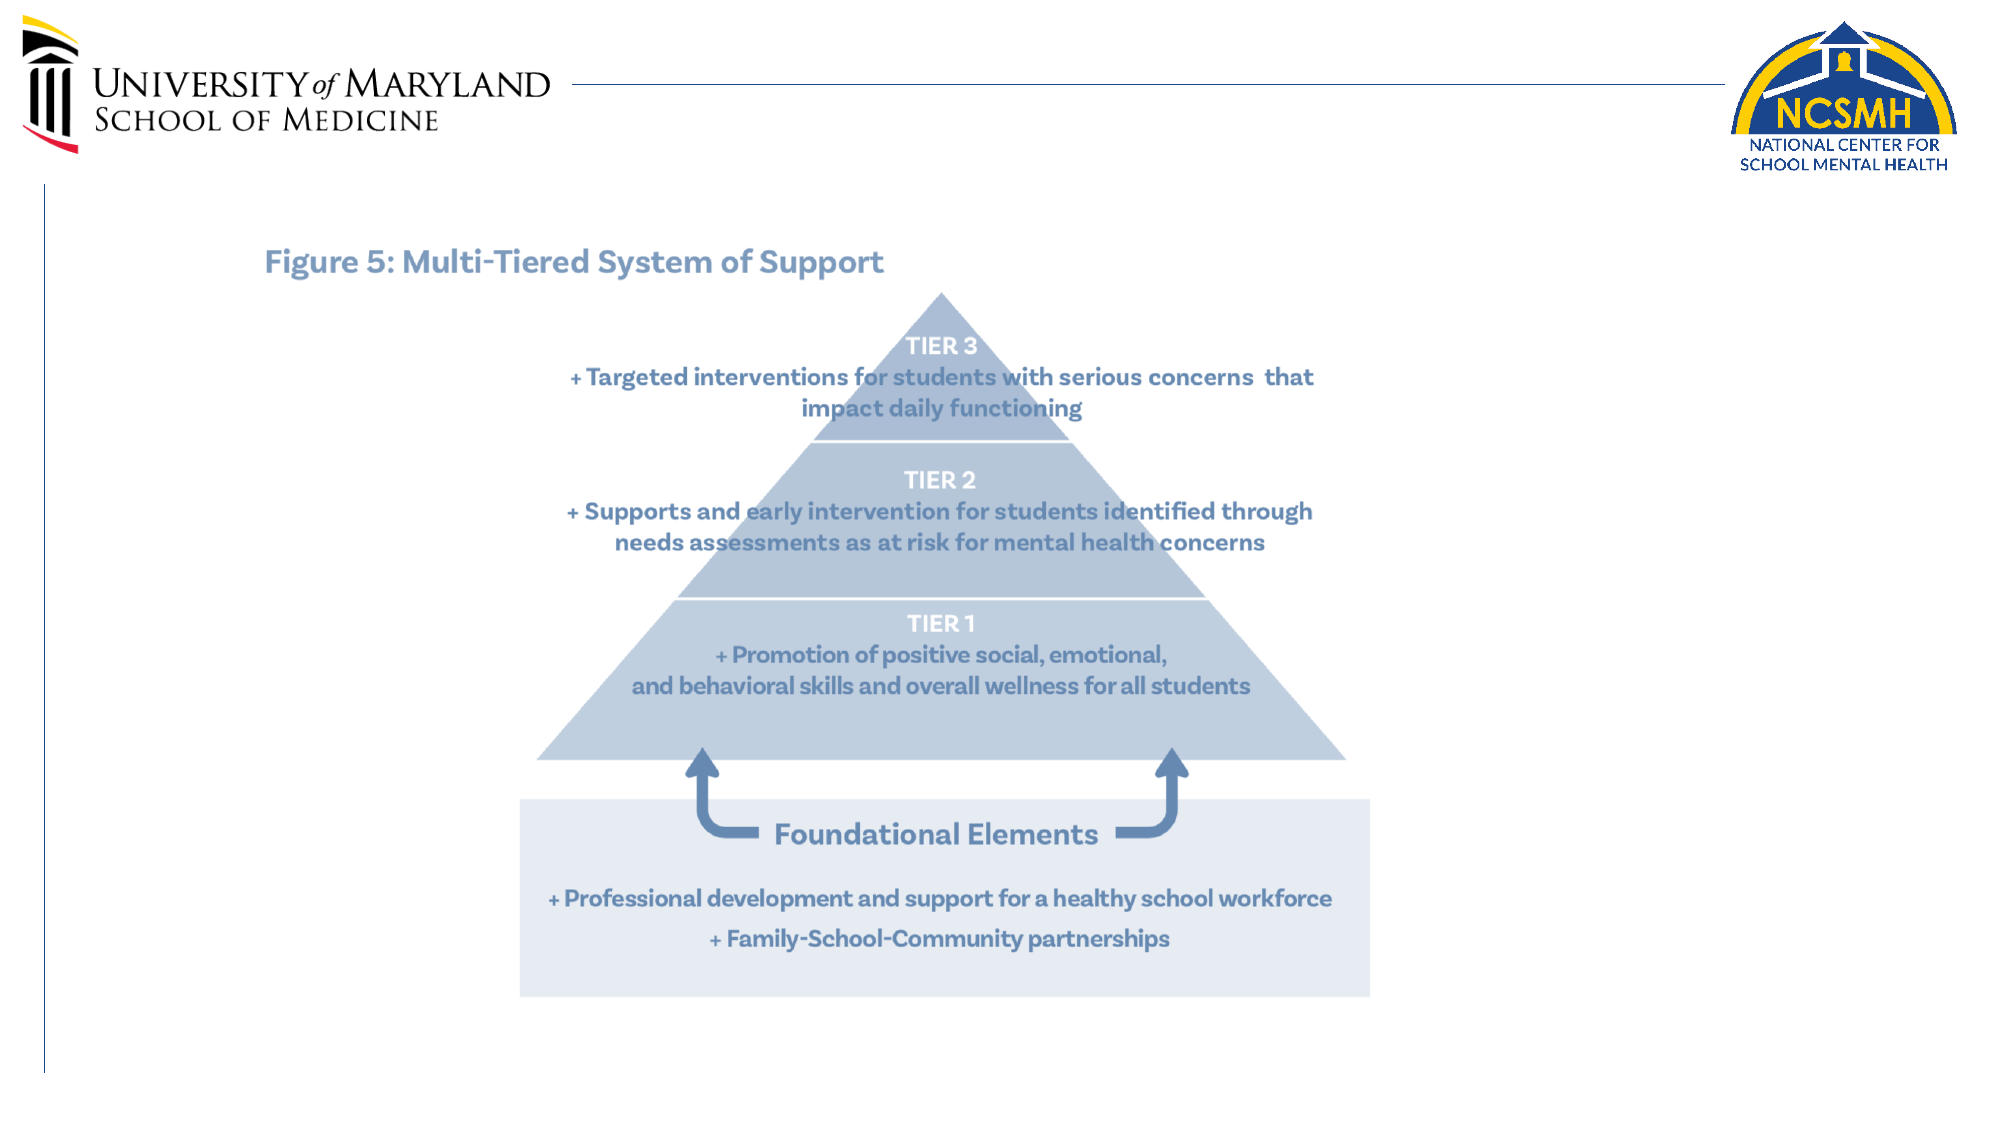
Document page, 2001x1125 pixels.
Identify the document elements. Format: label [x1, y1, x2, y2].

picture [1731, 21, 1957, 171]
picture [22, 15, 550, 154]
list [199, 162, 1672, 1045]
